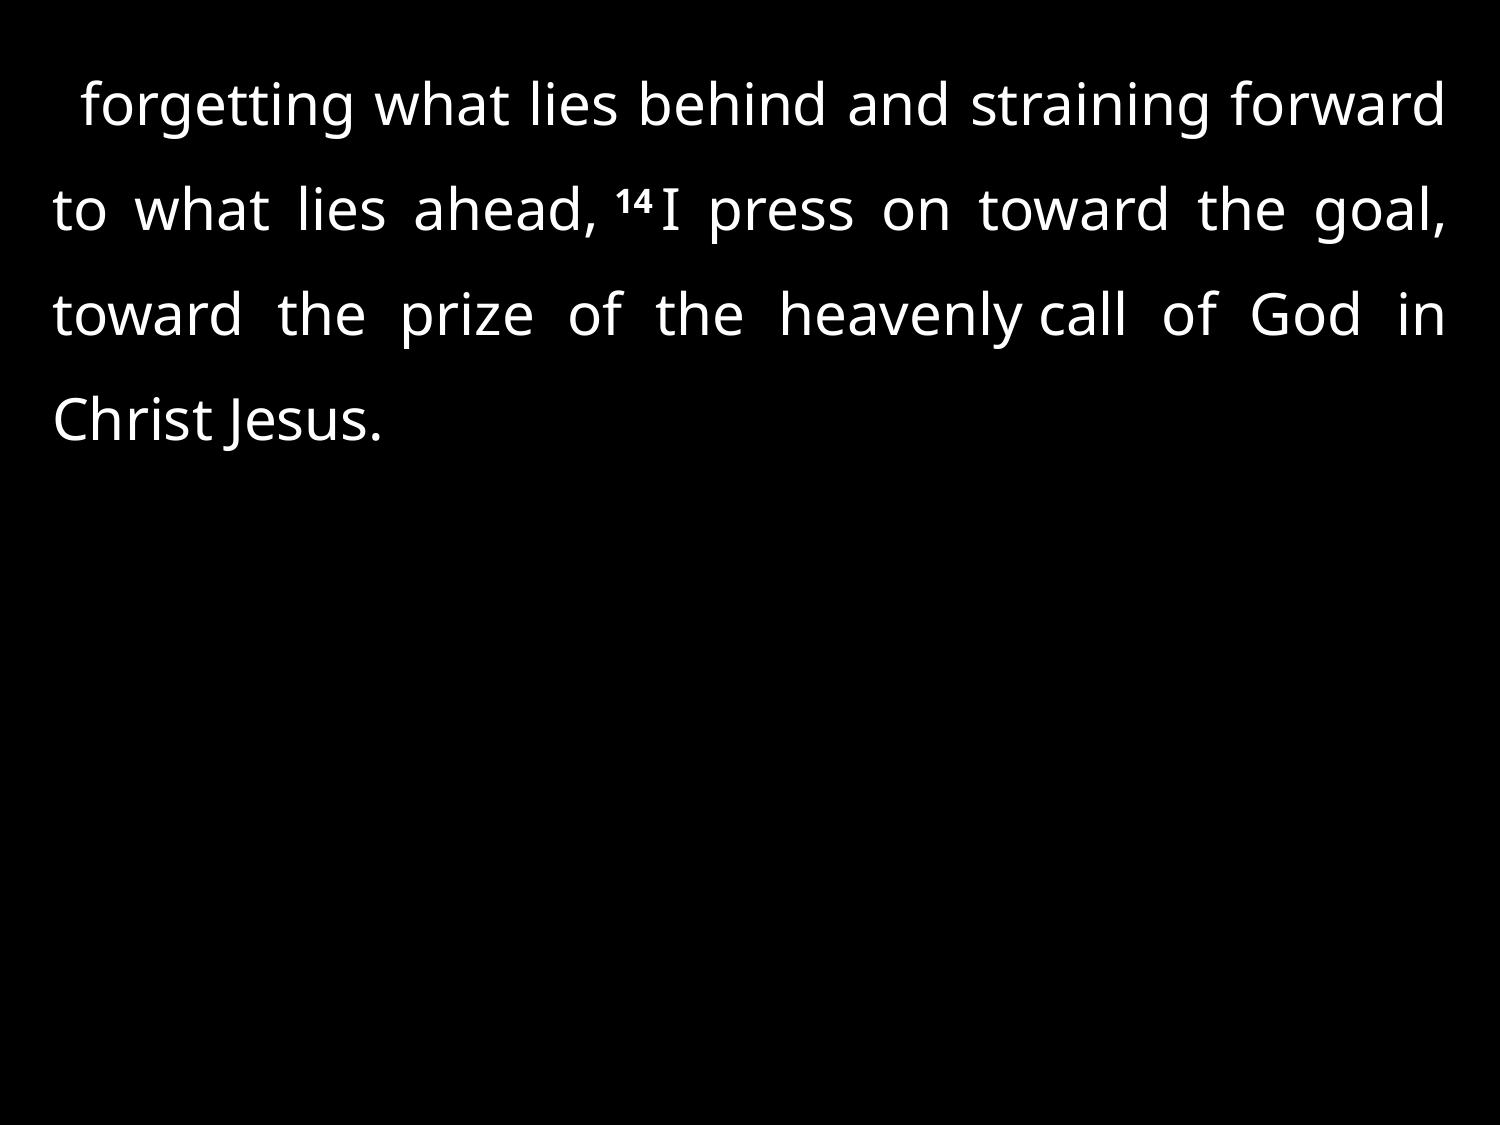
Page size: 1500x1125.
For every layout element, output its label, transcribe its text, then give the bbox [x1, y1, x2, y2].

text_box forgetting what lies behind and straining forward to what lies ahead, 14 I press on toward the goal, toward the prize of the heavenly call of God in Christ Jesus. [37, 24, 1463, 460]
